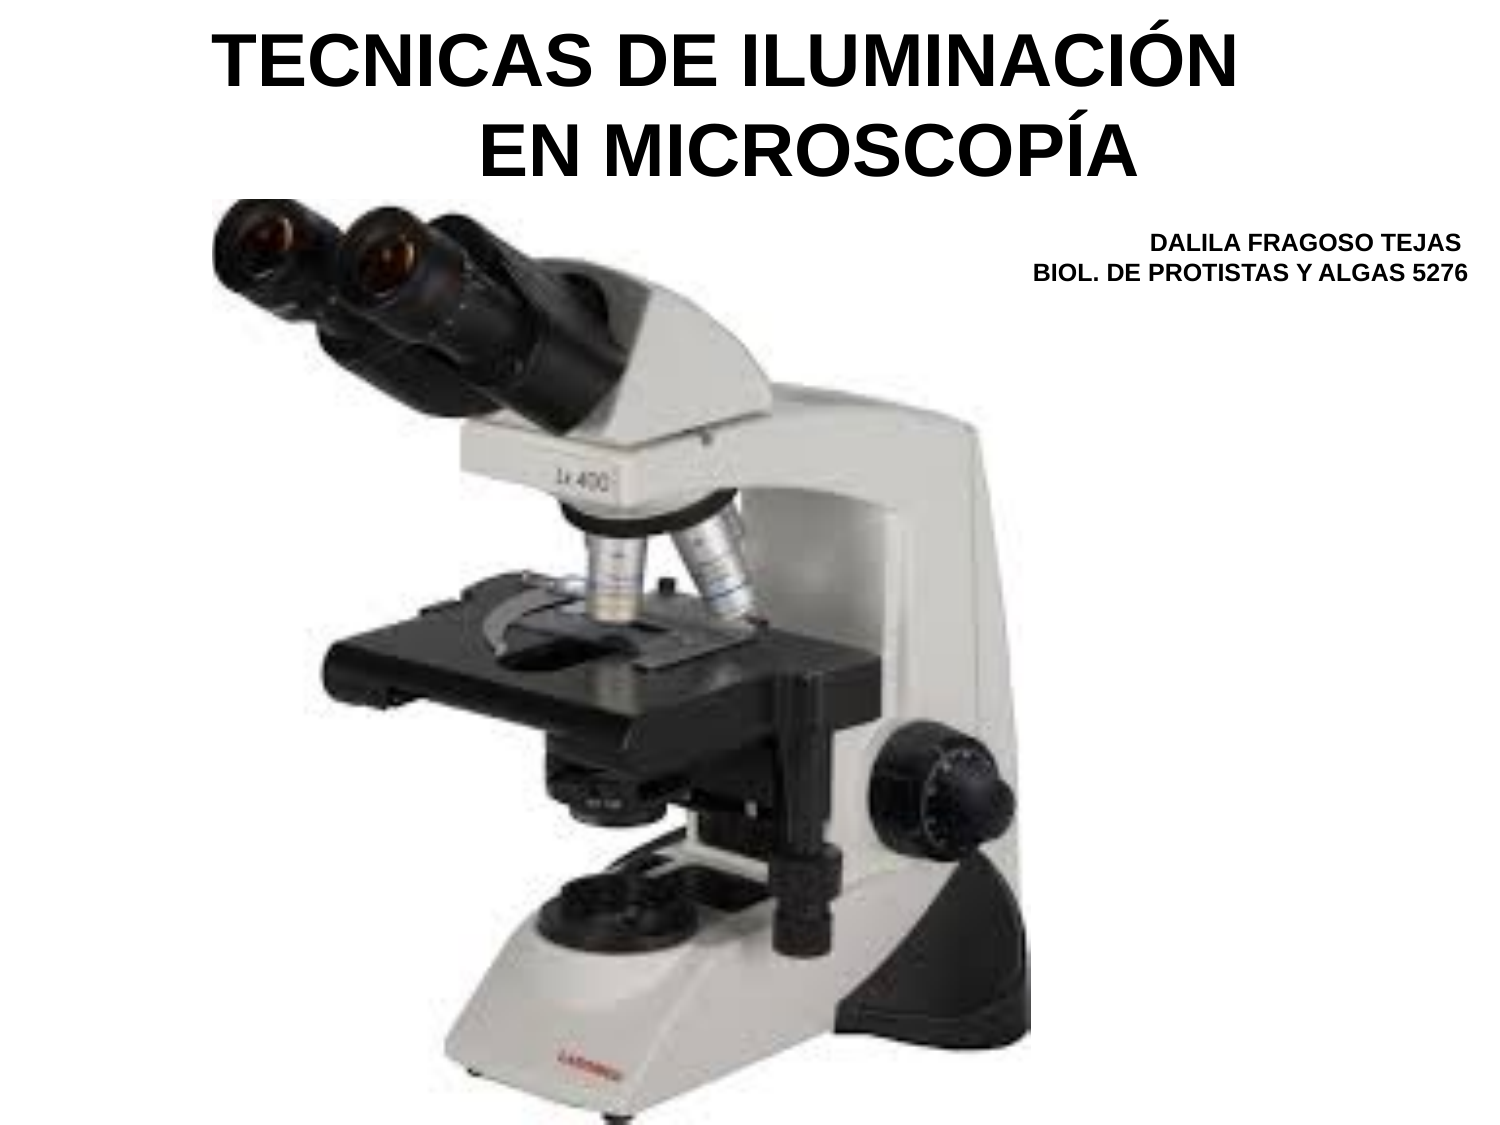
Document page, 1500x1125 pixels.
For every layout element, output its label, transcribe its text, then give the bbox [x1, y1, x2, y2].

picture [211, 189, 1031, 1125]
text_box TECNICAS DE ILUMINACIÓN EN MICROSCOPÍA [197, 4, 1422, 199]
text_box DALILA FRAGOSO TEJAS BIOL. DE PROTISTAS Y ALGAS 5276 [1035, 219, 1484, 294]
